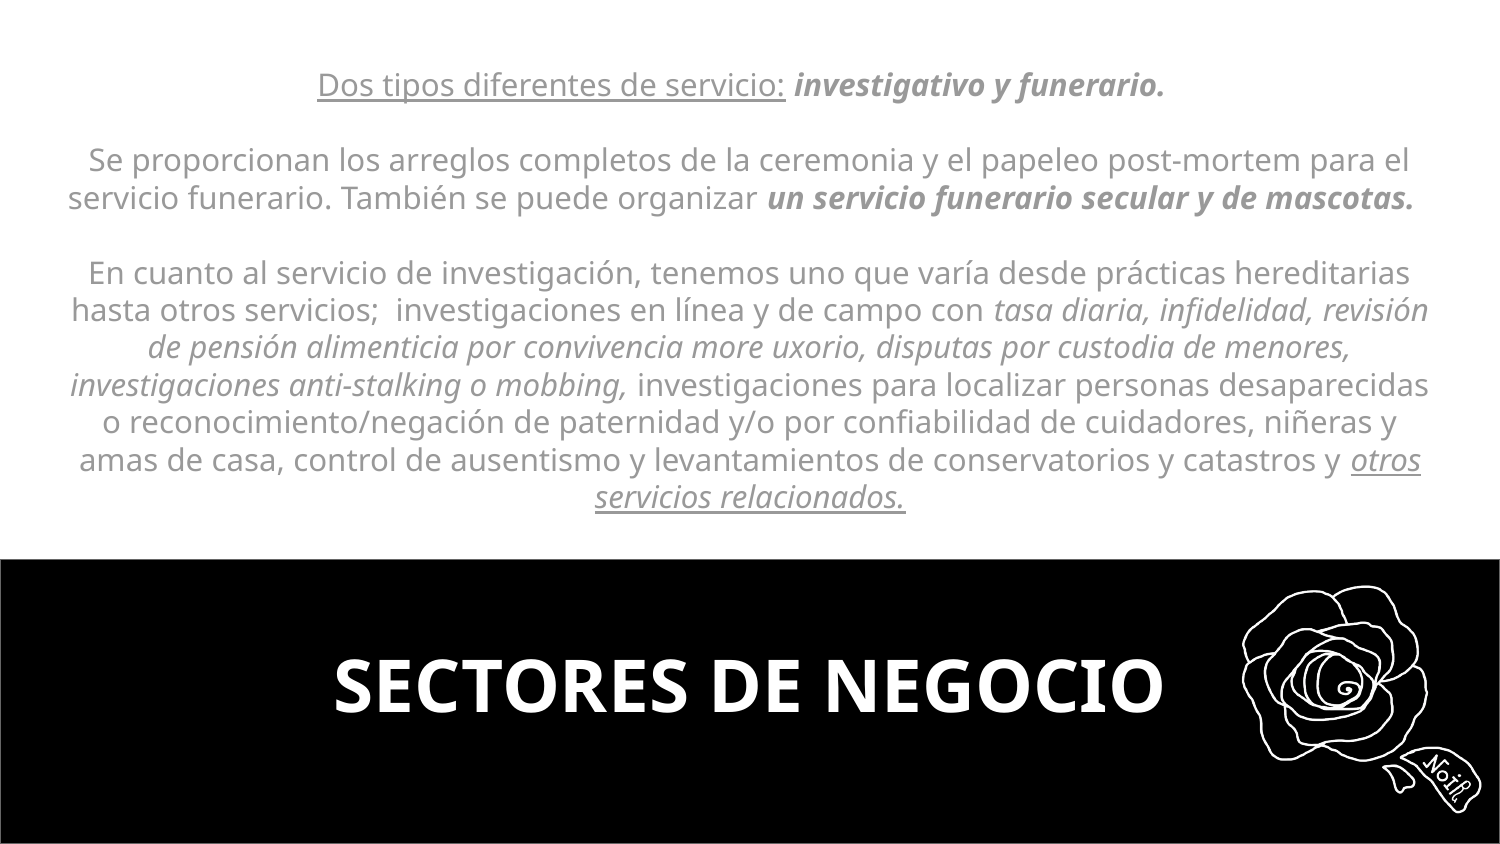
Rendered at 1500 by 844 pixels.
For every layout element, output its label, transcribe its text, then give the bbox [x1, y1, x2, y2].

title Dos tipos diferentes de servicio: investigativo y funerario. Se proporcionan los arreglos completos de la ceremonia y el papeleo post-mortem para el servicio funerario. También se puede organizar un servicio funerario secular y de mascotas. En cuanto al servicio de investigación, tenemos uno que varía desde prácticas hereditarias hasta otros servicios; investigaciones en línea y de campo con tasa diaria, infidelidad, revisión de pensión alimenticia por convivencia more uxorio, disputas por custodia de menores, investigaciones anti-stalking o mobbing, investigaciones para localizar personas desaparecidas o reconocimiento/negación de paternidad y/o por confiabilidad de cuidadores, niñeras y amas de casa, control de ausentismo y levantamientos de conservatorios y catastros y otros servicios relacionados. [50, 50, 1451, 548]
picture [1215, 563, 1500, 841]
text_box [0, 559, 1500, 844]
text_box SECTORES DE NEGOCIO [149, 624, 1209, 742]
